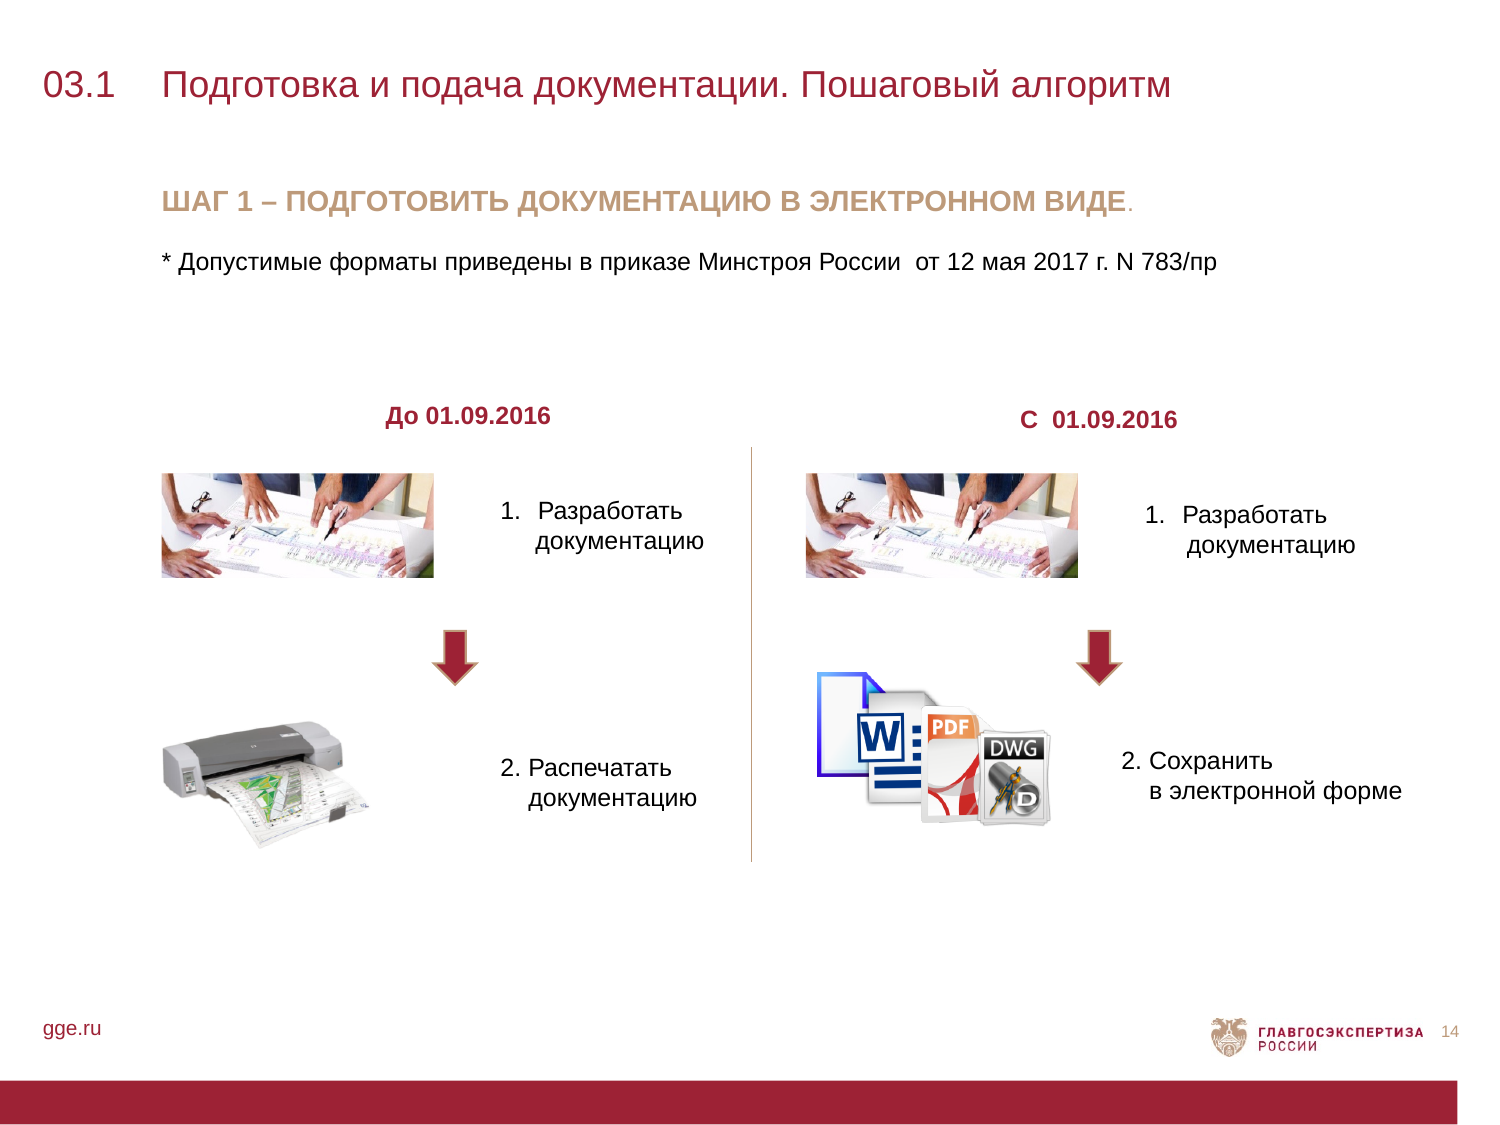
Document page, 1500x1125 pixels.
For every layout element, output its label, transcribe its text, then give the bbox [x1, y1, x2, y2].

text_box [431, 629, 479, 687]
picture [805, 473, 1078, 578]
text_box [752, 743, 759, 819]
text_box 2. Сохранить в электронной форме [1060, 736, 1437, 812]
text_box 2. Распечатать документацию [410, 743, 751, 819]
picture [1211, 1018, 1423, 1057]
picture [161, 473, 434, 578]
picture [817, 672, 1060, 827]
footer gge.ru [42, 1014, 179, 1043]
list 03.1 [42, 63, 162, 189]
text_box С 01.09.2016 [1005, 396, 1194, 442]
list Подготовка и подача документации. Пошаговый алгоритм [162, 63, 1415, 188]
text_box ШАГ 1 – ПОДГОТОВИТЬ ДОКУМЕНТАЦИЮ В ЭЛЕКТРОННОМ ВИДЕ. * Допустимые форматы приведены в приказе Минстроя России от 12 мая 2017 г. N 783/пр [161, 188, 1278, 314]
text_box Разработать документацию [434, 486, 727, 562]
text_box Разработать документацию [1078, 491, 1500, 567]
picture [161, 720, 371, 849]
text_box [1075, 629, 1124, 687]
text_box До 01.09.2016 [370, 392, 568, 438]
slide_number 14 [1429, 1017, 1460, 1061]
